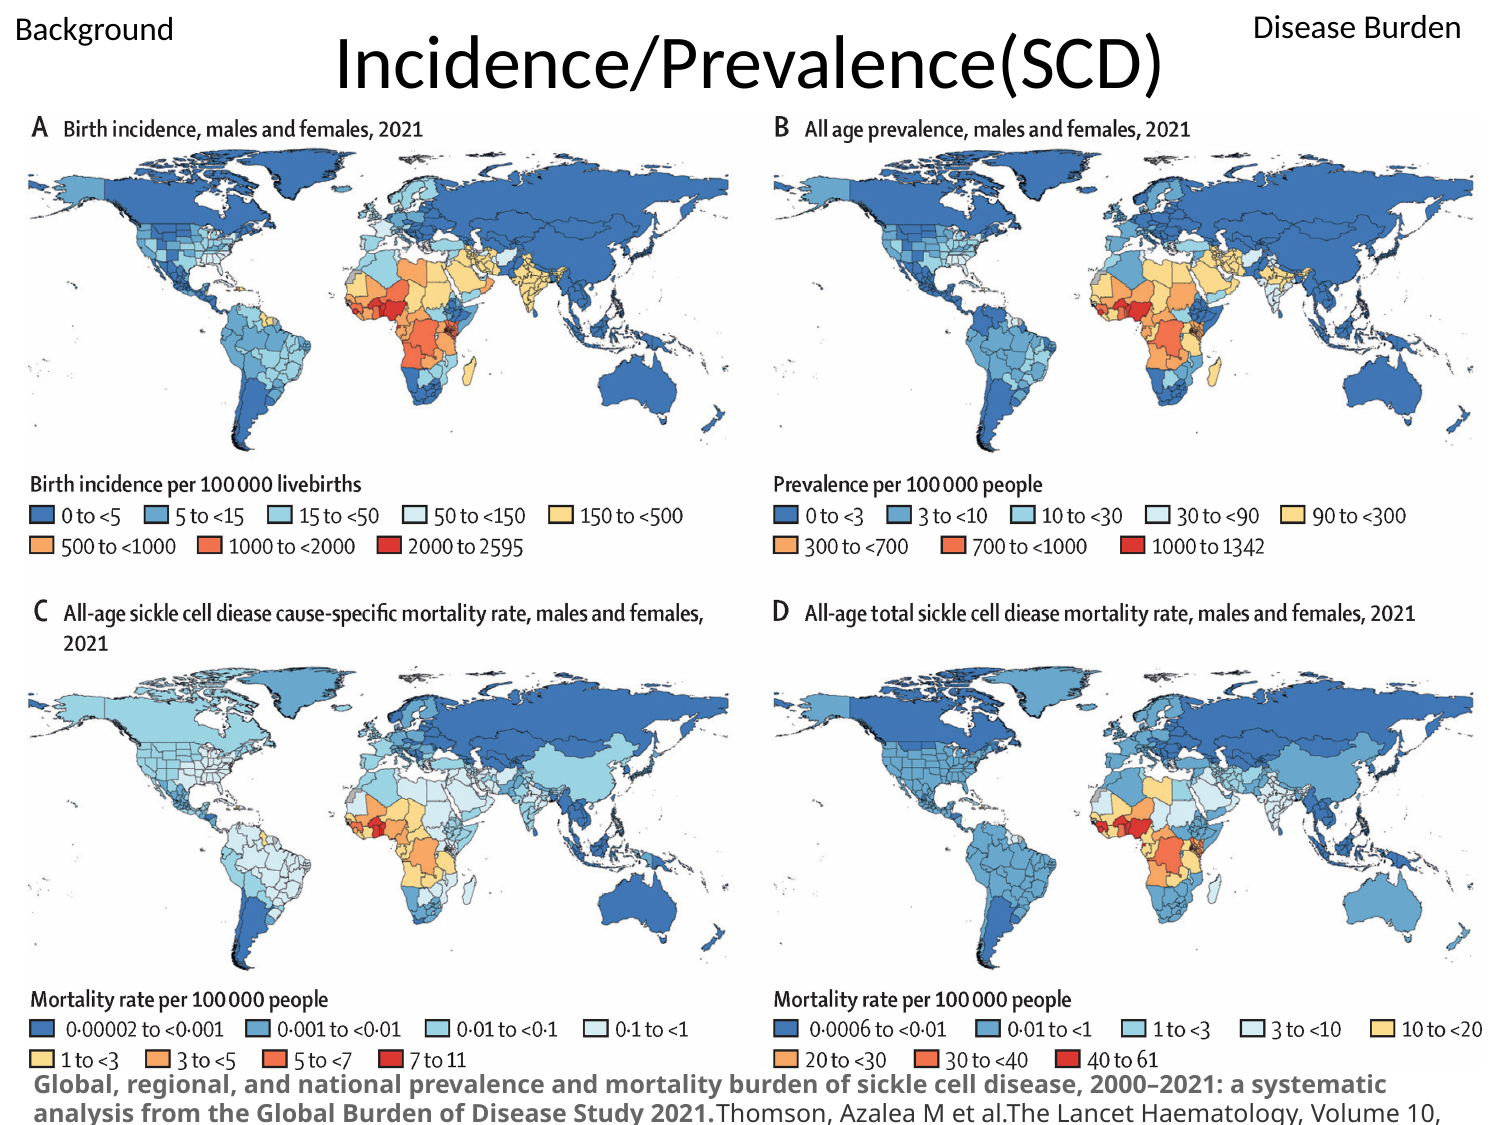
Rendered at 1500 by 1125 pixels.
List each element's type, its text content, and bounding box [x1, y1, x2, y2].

text_box Disease Burden [1238, 0, 1495, 53]
title Incidence/Prevalence(SCD) [75, 5, 1425, 112]
picture [25, 116, 1482, 1071]
text_box Background [0, 0, 237, 55]
text_box Global, regional, and national prevalence and mortality burden of sickle cell disease, 2000–2021: a systematic analysis from the Global Burden of Disease Study 2021.Thomson, Azalea M et al.The Lancet Haematology, Volume 10, Issue 8, e585 - e599 [18, 1060, 1500, 1125]
